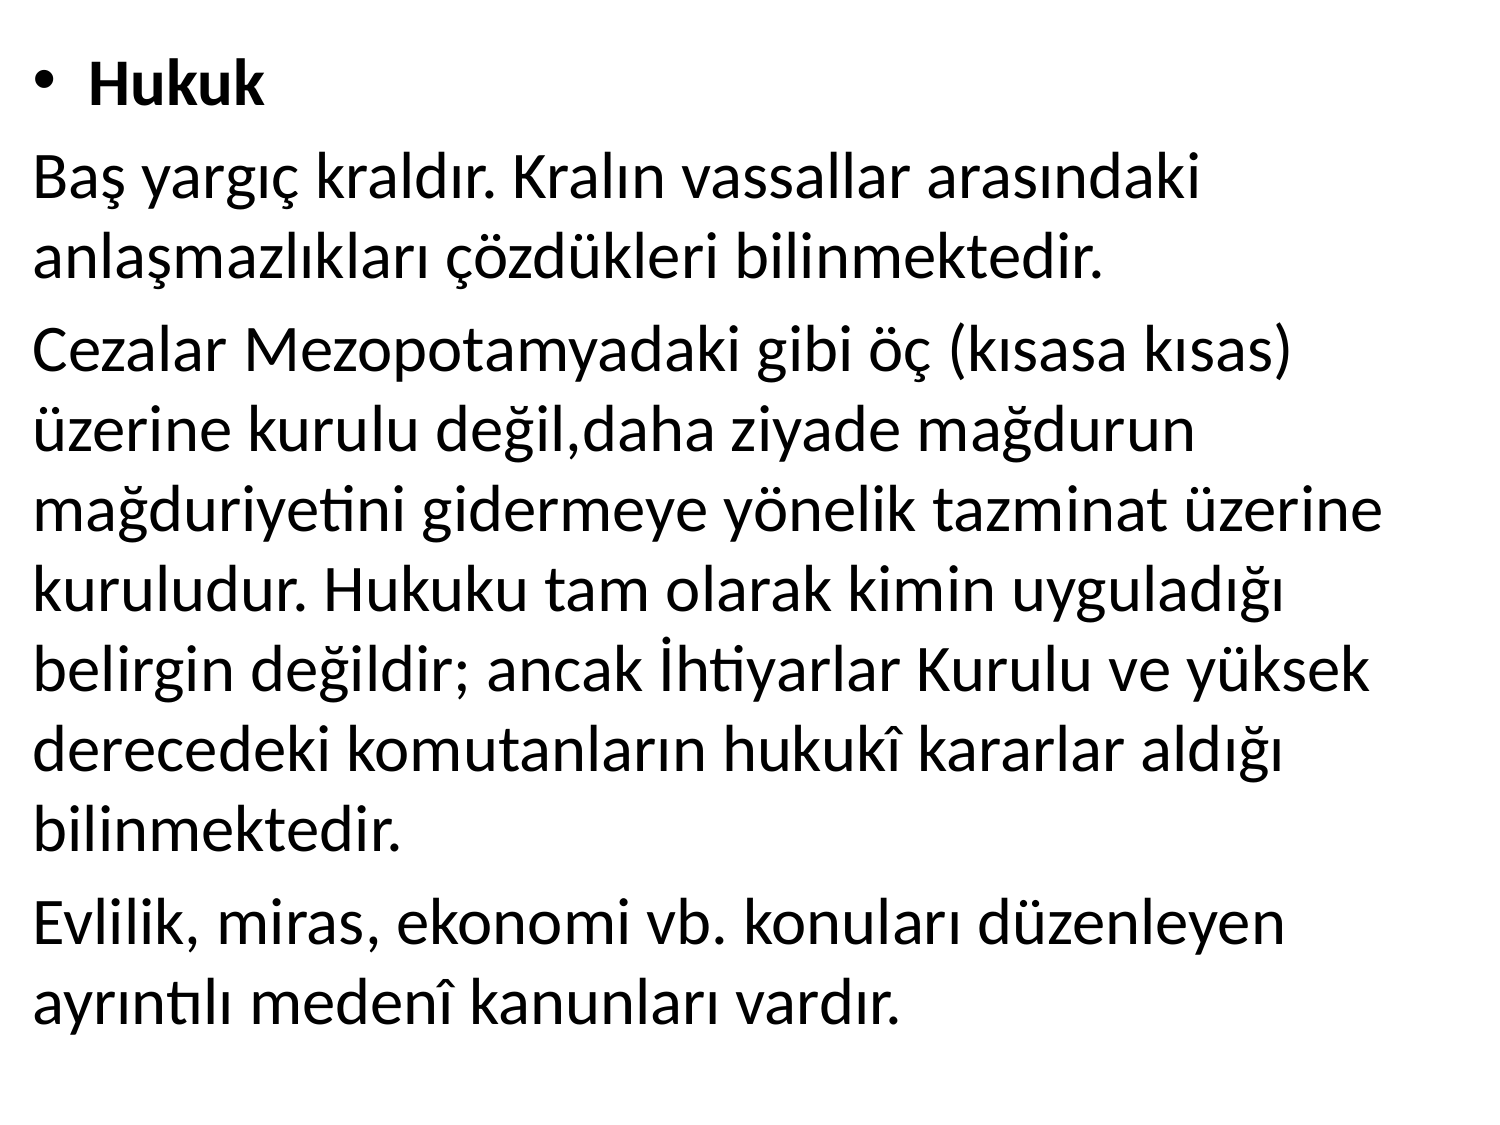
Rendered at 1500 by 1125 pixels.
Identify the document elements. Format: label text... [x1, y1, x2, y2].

list Hukuk Baş yargıç kraldır. Kralın vassallar arasındaki anlaşmazlıkları çözdükleri bilinmektedir. Cezalar Mezopotamyadaki gibi öç (kısasa kısas) üzerine kurulu değil,daha ziyade mağdurun mağduriyetini gidermeye yönelik tazminat üzerine kuruludur. Hukuku tam olarak kimin uyguladığı belirgin değildir; ancak İhtiyarlar Kurulu ve yüksek derecedeki komutanların hukukî kararlar aldığı bilinmektedir. Evlilik, miras, ekonomi vb. konuları düzenleyen ayrıntılı medenî kanunları vardır. [17, 30, 1483, 1100]
